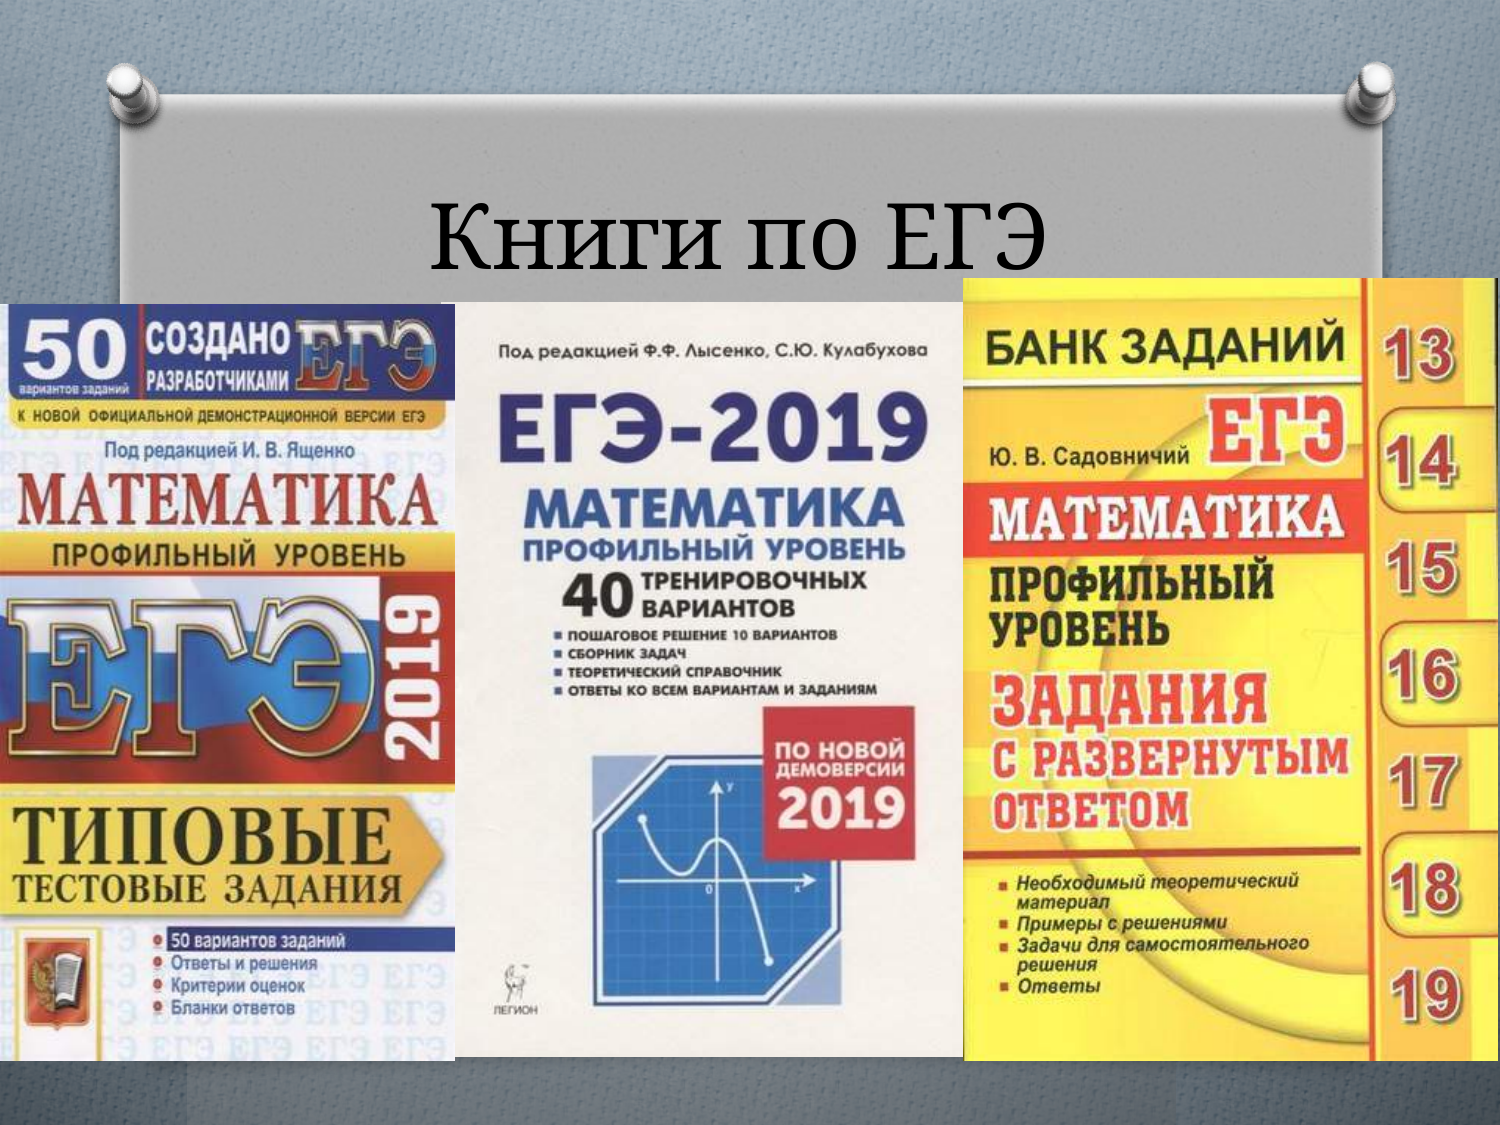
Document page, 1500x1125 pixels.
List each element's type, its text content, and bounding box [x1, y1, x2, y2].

picture [962, 278, 1498, 1061]
picture [1317, 35, 1439, 156]
picture [75, 29, 198, 153]
picture [0, 303, 455, 1061]
title Книги по ЕГЭ [179, 134, 1323, 303]
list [440, 302, 962, 1058]
